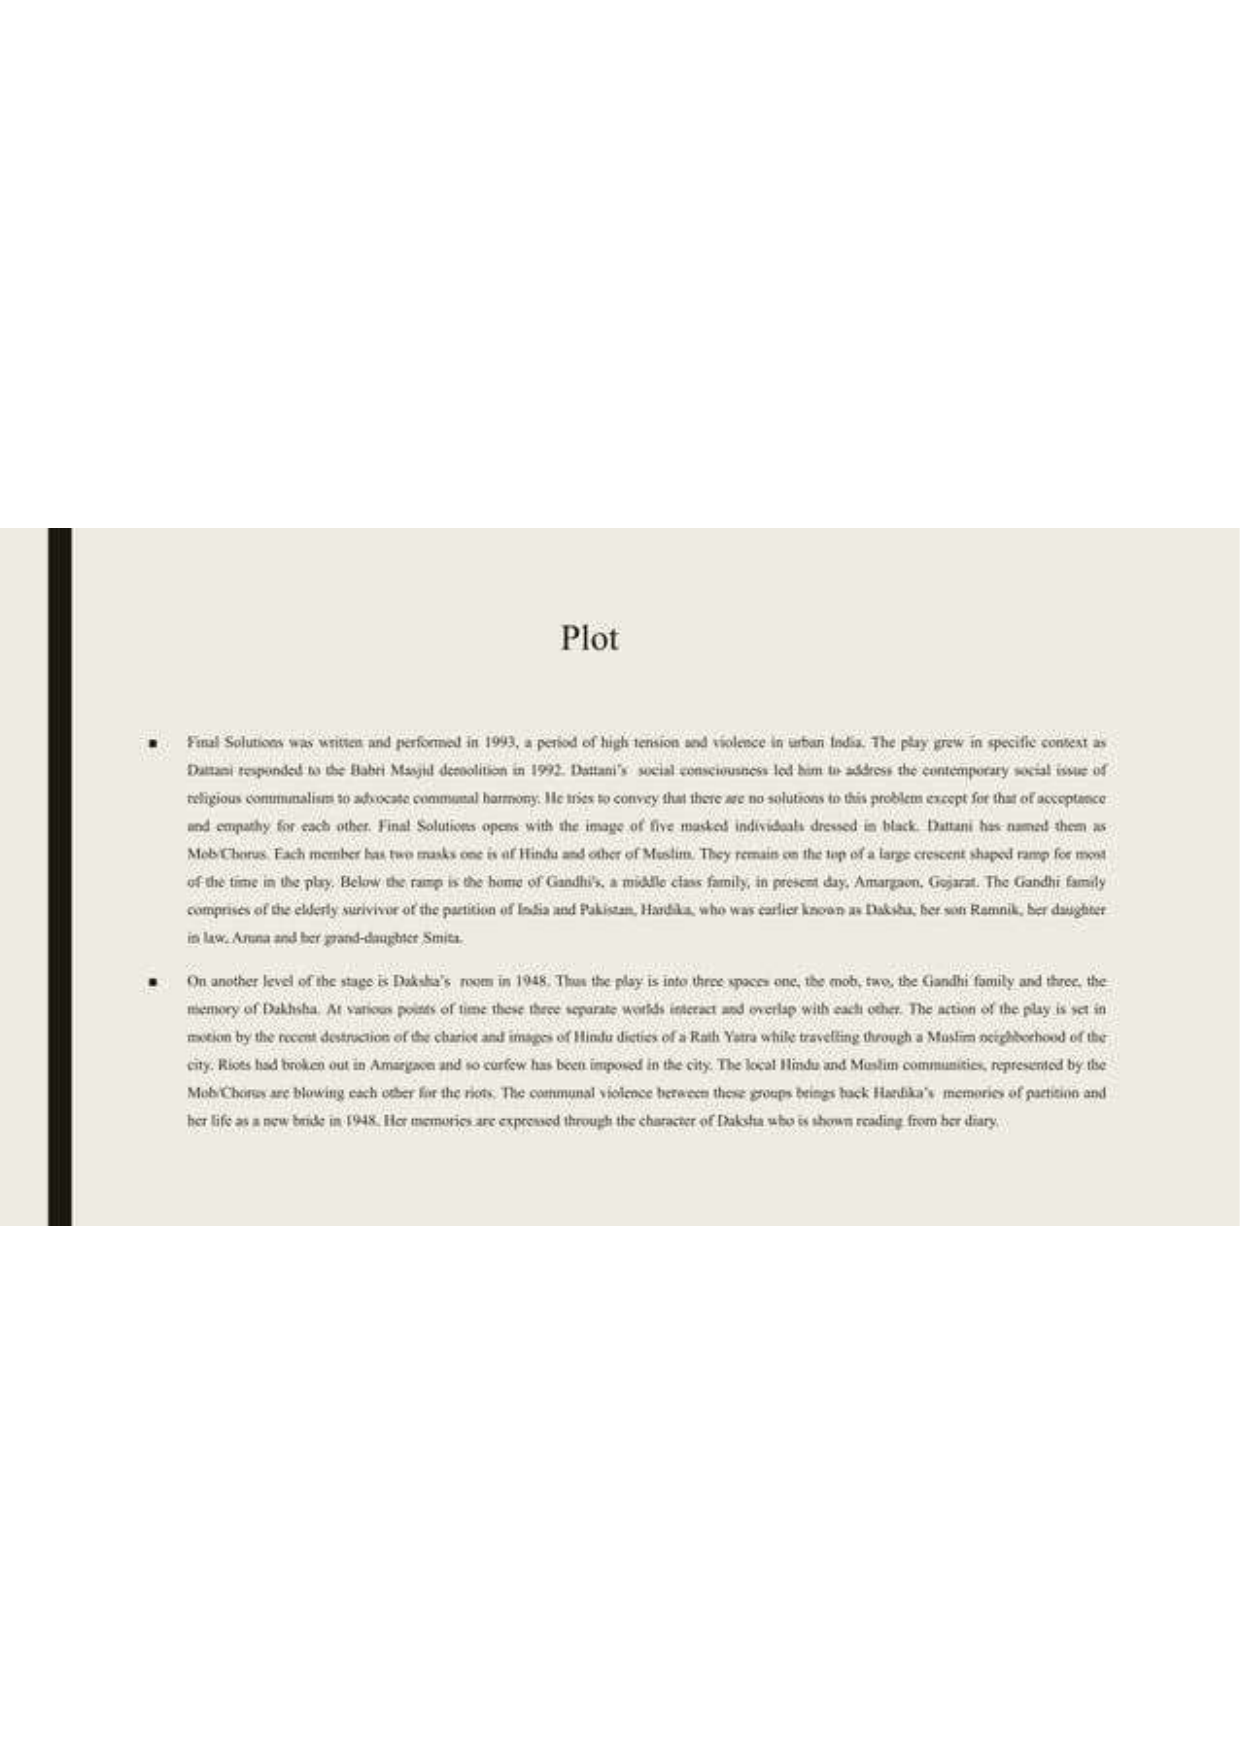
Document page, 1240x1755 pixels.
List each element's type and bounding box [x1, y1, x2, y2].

picture [0, 528, 1240, 1227]
